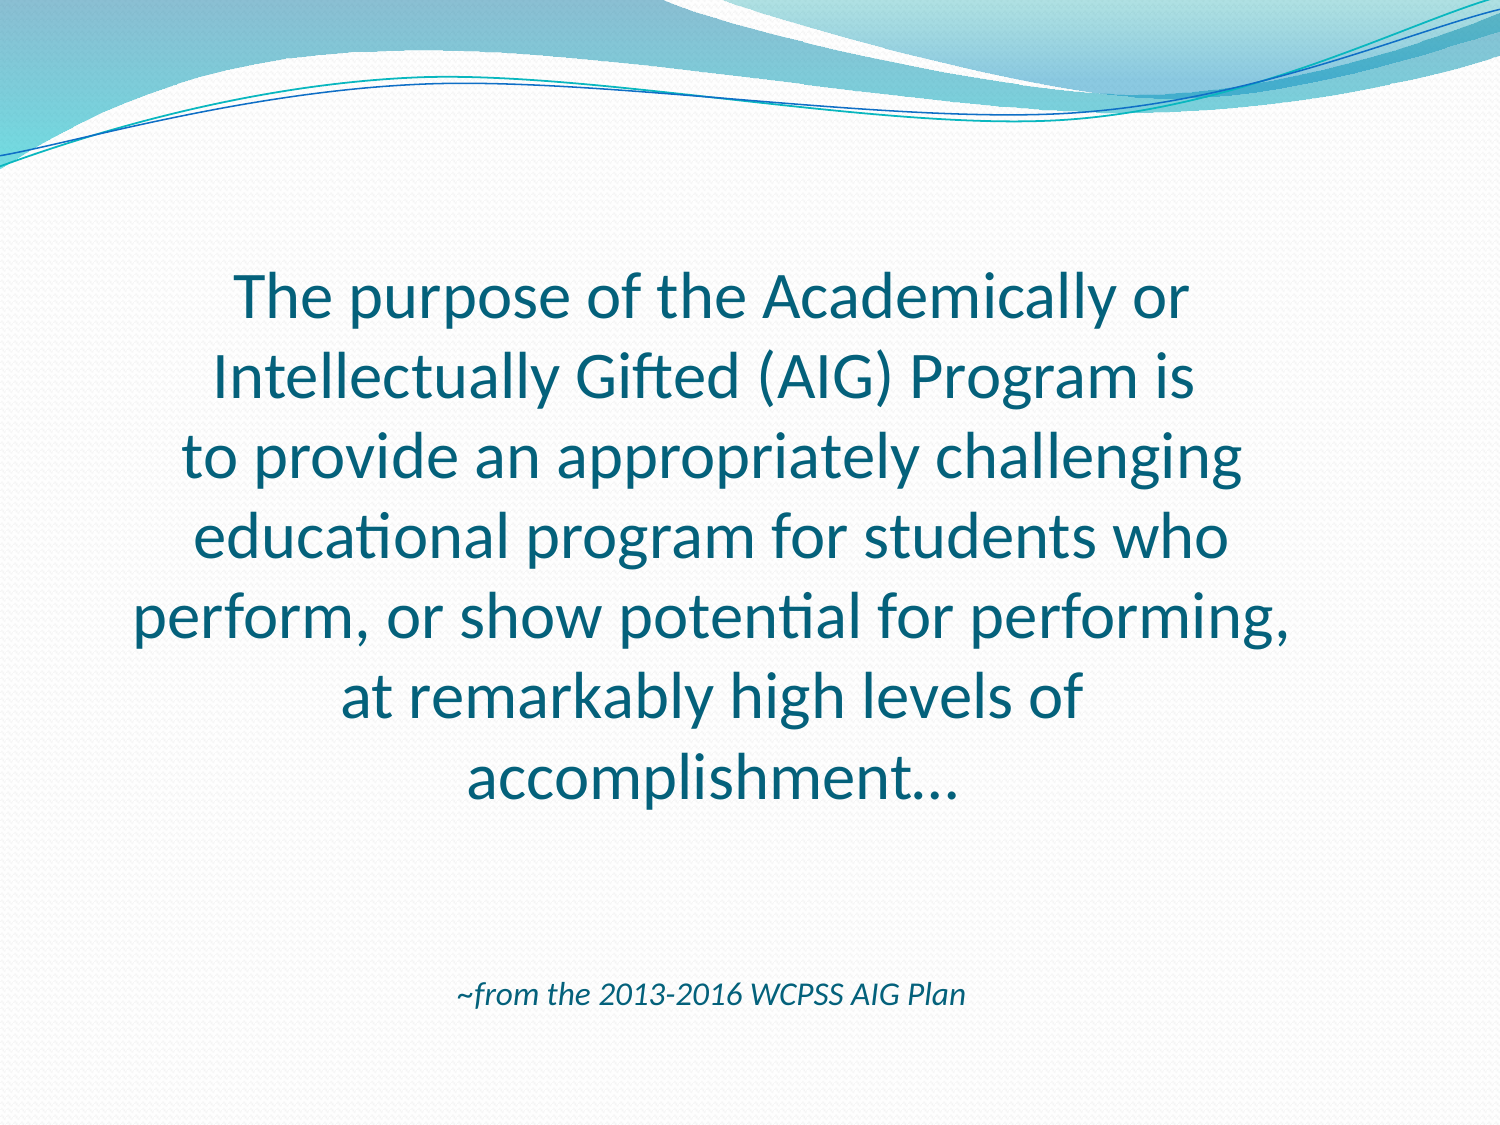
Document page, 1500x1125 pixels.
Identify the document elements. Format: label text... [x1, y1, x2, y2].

title The purpose of the Academically or Intellectually Gifted (AIG) Program is to provide an appropriately challenging educational program for students who perform, or show potential for performing, at remarkably high levels of accomplishment… ~from the 2013-2016 WCPSS AIG Plan [99, 174, 1325, 1013]
